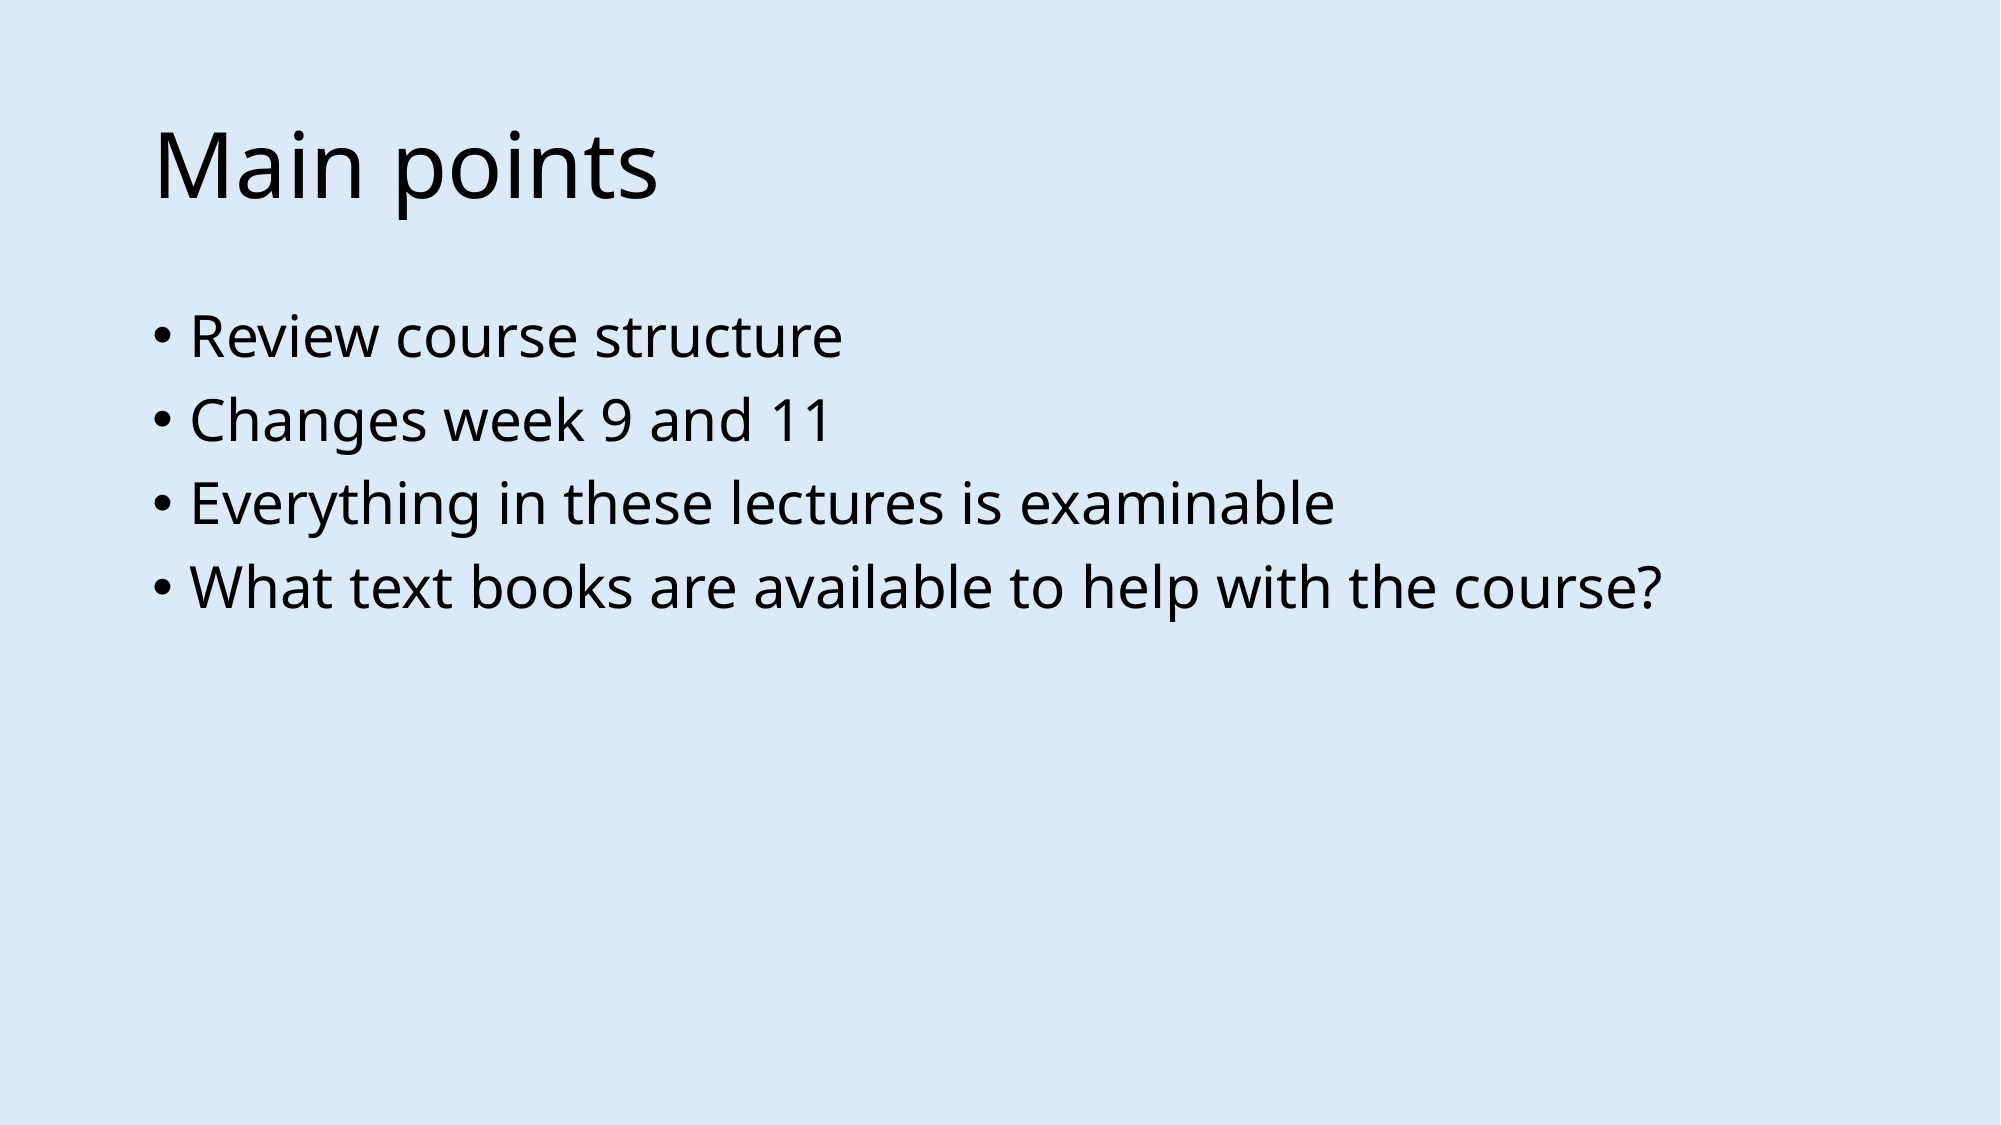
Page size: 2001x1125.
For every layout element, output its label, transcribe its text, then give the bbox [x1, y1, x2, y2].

title Main points [137, 59, 1863, 278]
list Review course structure Changes week 9 and 11 Everything in these lectures is examinable What text books are available to help with the course? [137, 299, 1863, 1014]
